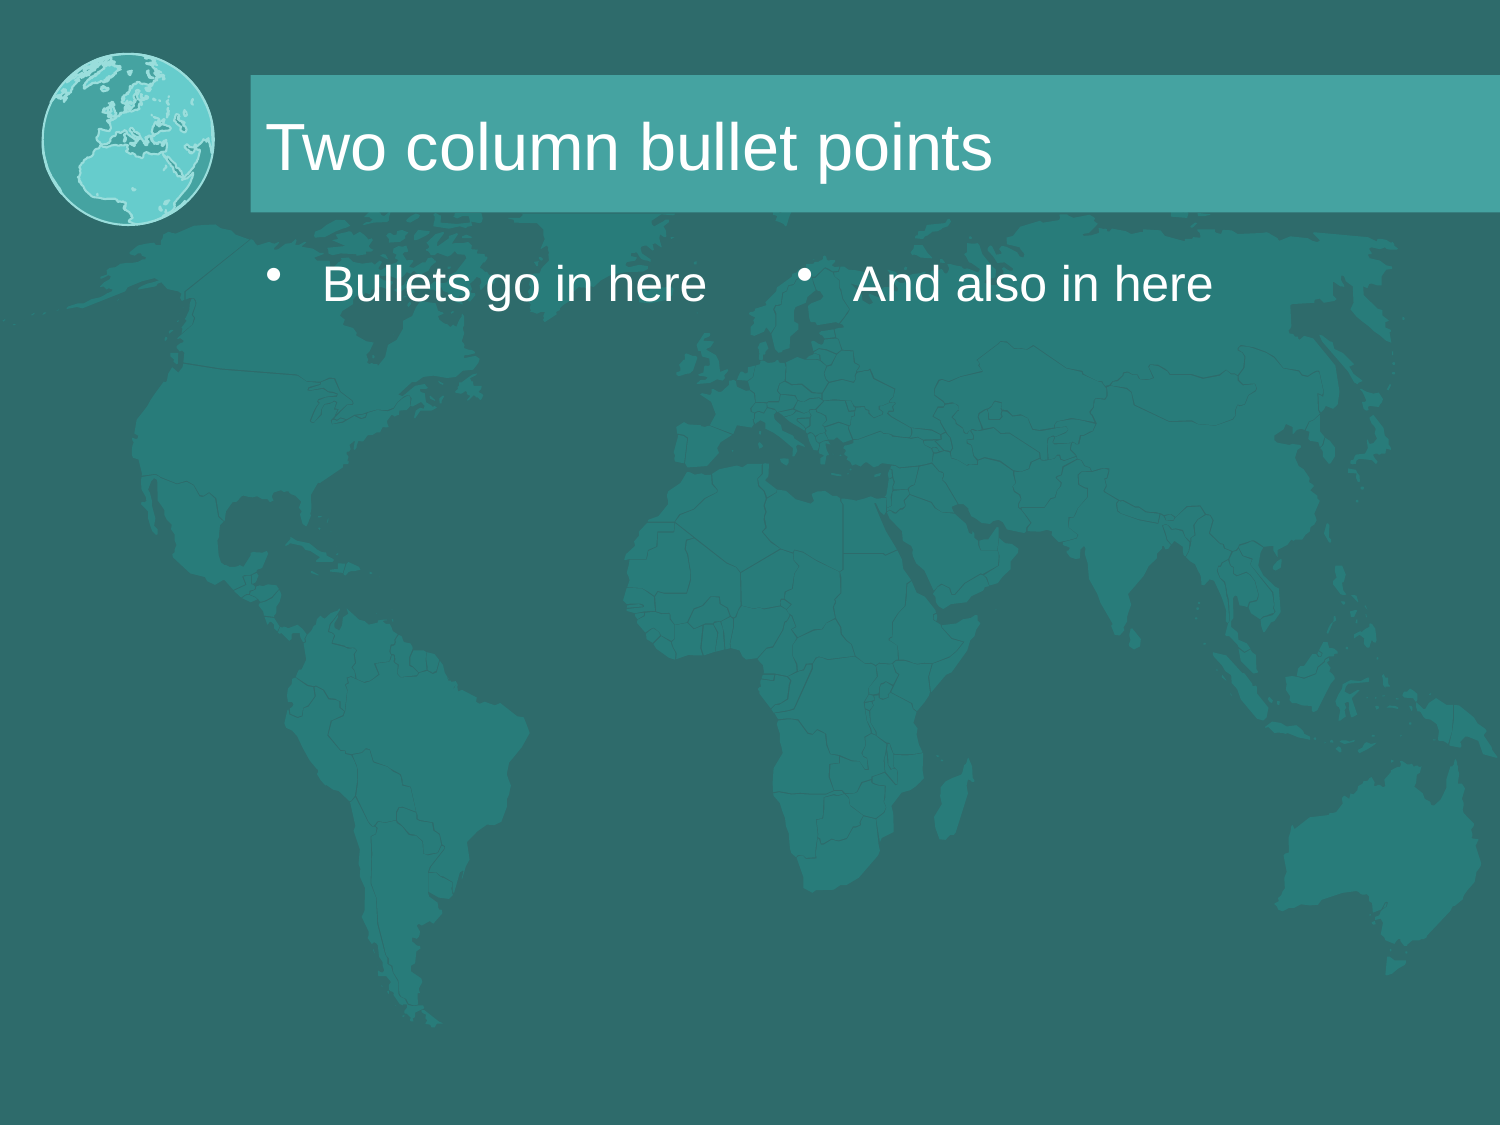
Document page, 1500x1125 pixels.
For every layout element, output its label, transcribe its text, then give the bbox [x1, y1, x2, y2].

list Bullets go in here [250, 243, 763, 959]
list And also in here [781, 243, 1294, 959]
title Two column bullet points [250, 75, 1500, 213]
